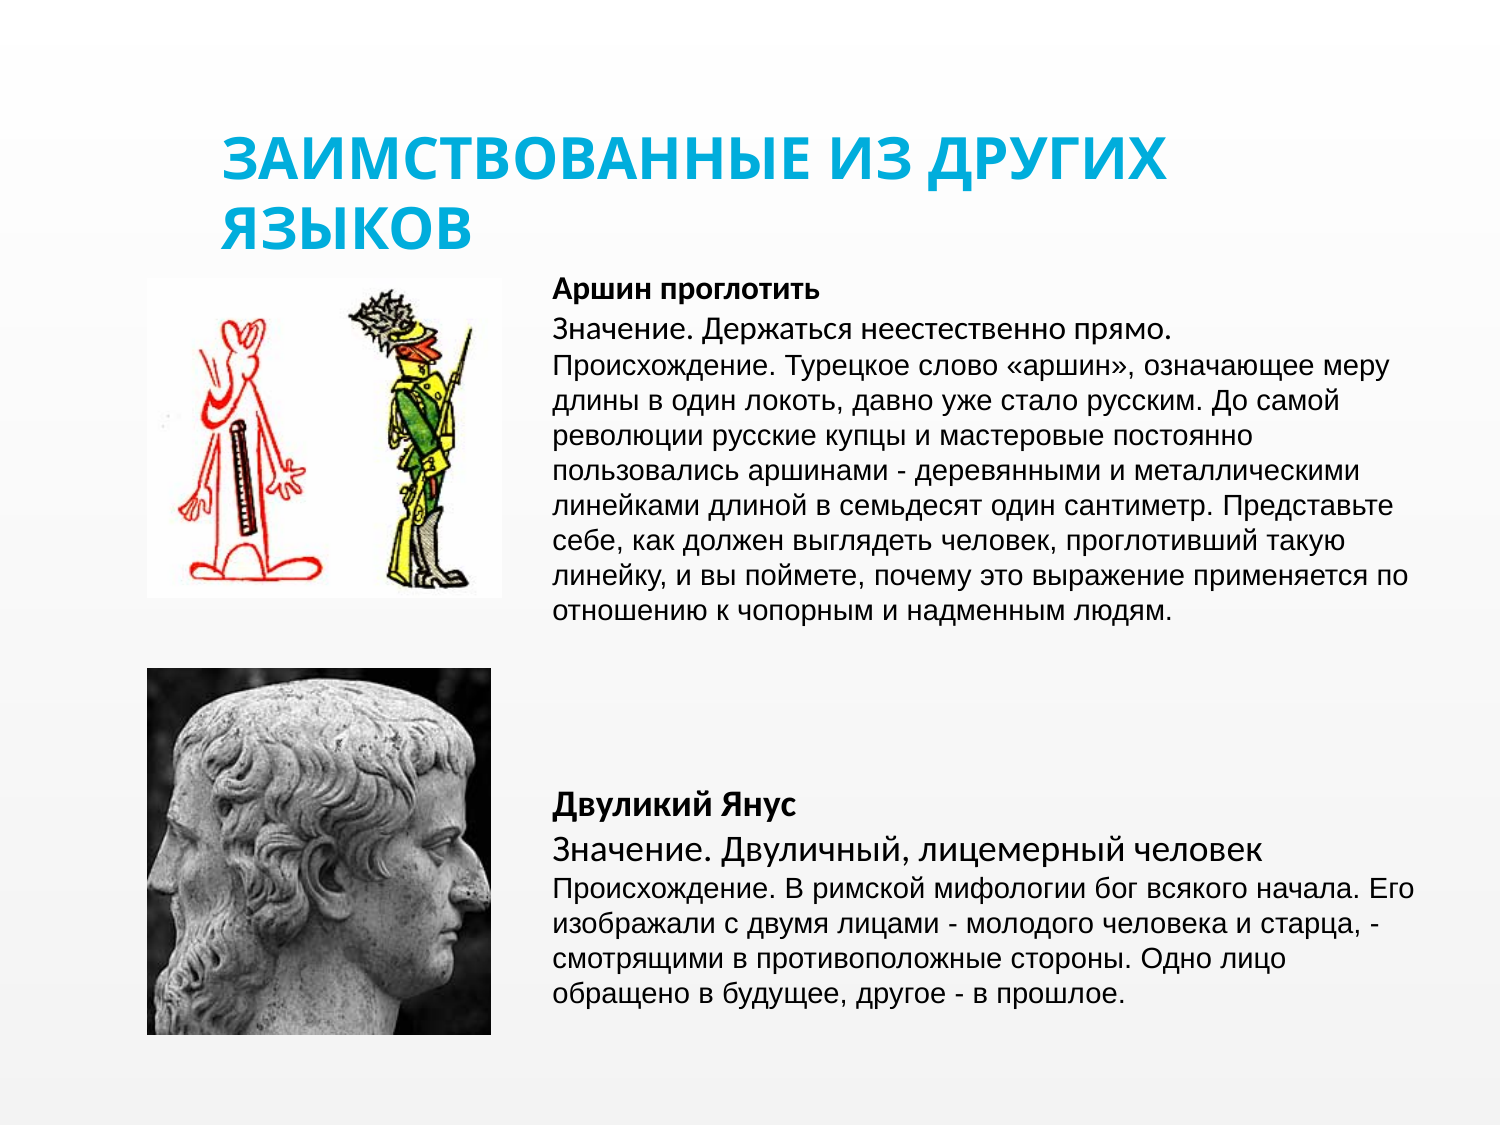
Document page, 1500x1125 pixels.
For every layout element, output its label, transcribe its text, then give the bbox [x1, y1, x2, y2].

text_box Аршин проглотить Значение. Держаться неестественно прямо. Происхождение. Турецкое слово «аршин», означающее меру длины в один локоть, давно уже стало русским. До самой революции русские купцы и мастеровые постоянно пользовались аршинами - деревянными и металлическими линейками длиной в семьдесят один сантиметр. Представьте себе, как должен выглядеть человек, проглотивший такую линейку, и вы поймете, почему это выражение применяется по отношению к чопорным и надменным людям. [537, 259, 1430, 634]
picture [147, 668, 491, 1036]
picture [147, 278, 503, 599]
text_box Заимствованные из других языков [206, 113, 1341, 269]
text_box Двуликий Янус Значение. Двуличный, лицемерный человек Происхождение. В римской мифологии бог всякого начала. Его изображали с двумя лицами - молодого человека и старца, - смотрящими в противоположные стороны. Одно лицо обращено в будущее, другое - в прошлое. [537, 771, 1436, 1017]
